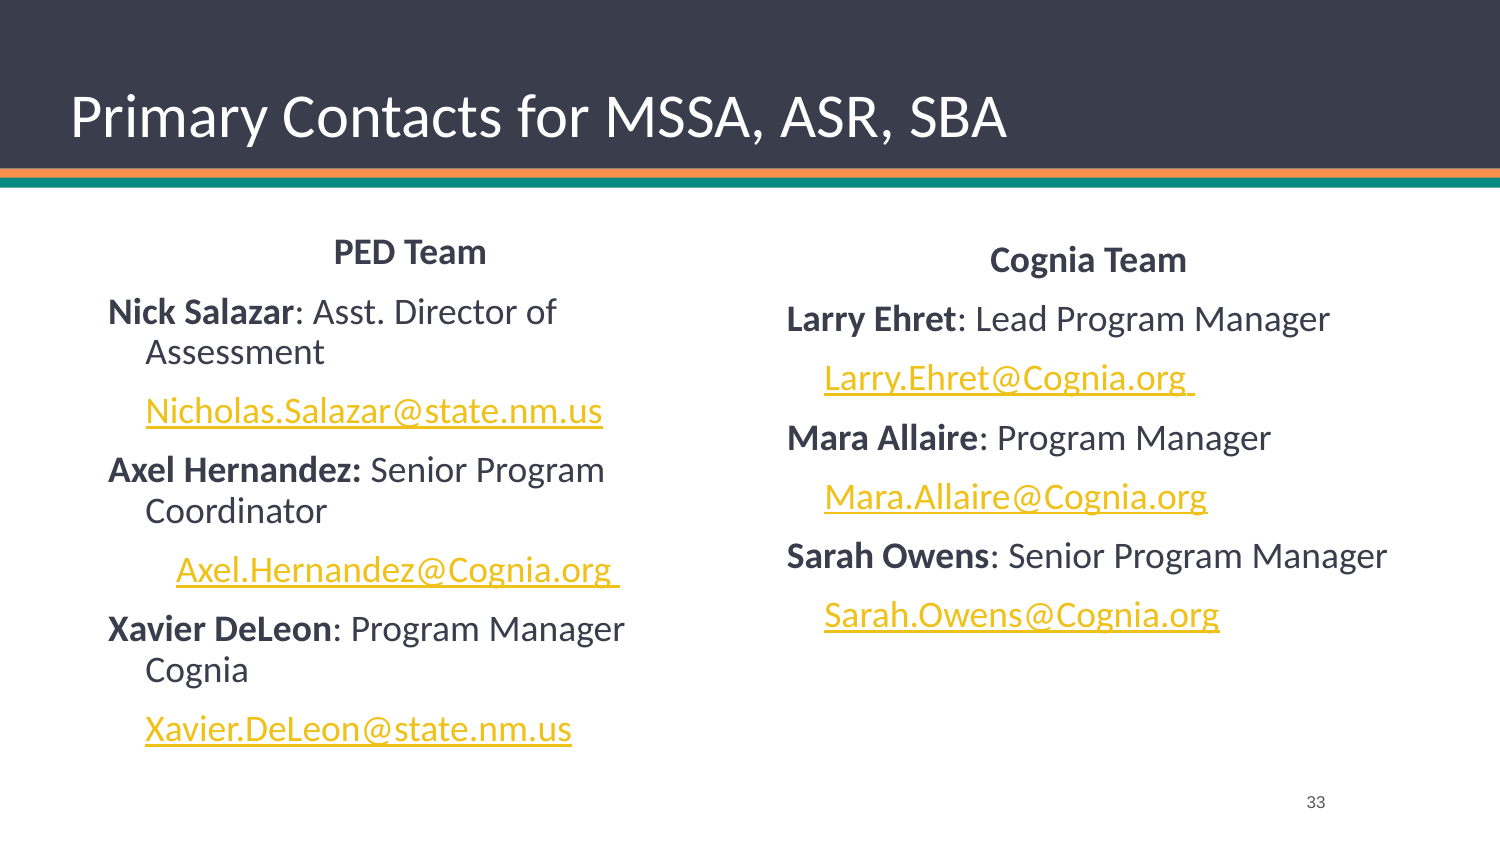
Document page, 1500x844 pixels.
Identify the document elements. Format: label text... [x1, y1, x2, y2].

title Primary Contacts for MSSA, ASR, SBA [55, 31, 1341, 159]
slide_number 33 [1171, 784, 1341, 819]
text_box Cognia Team Larry Ehret: Lead Program Manager Larry.Ehret@Cognia.org Mara Allaire: Program Manager Mara.Allaire@Cognia.org Sarah Owens: Senior Program Manager Sarah.Owens@Cognia.org [734, 225, 1406, 651]
list PED Team Nick Salazar: Asst. Director of Assessment Nicholas.Salazar@state.nm.us Axel Hernandez: Senior Program Coordinator Axel.Hernandez@Cognia.org Xavier DeLeon: Program Manager Cognia Xavier.DeLeon@state.nm.us [55, 225, 729, 760]
